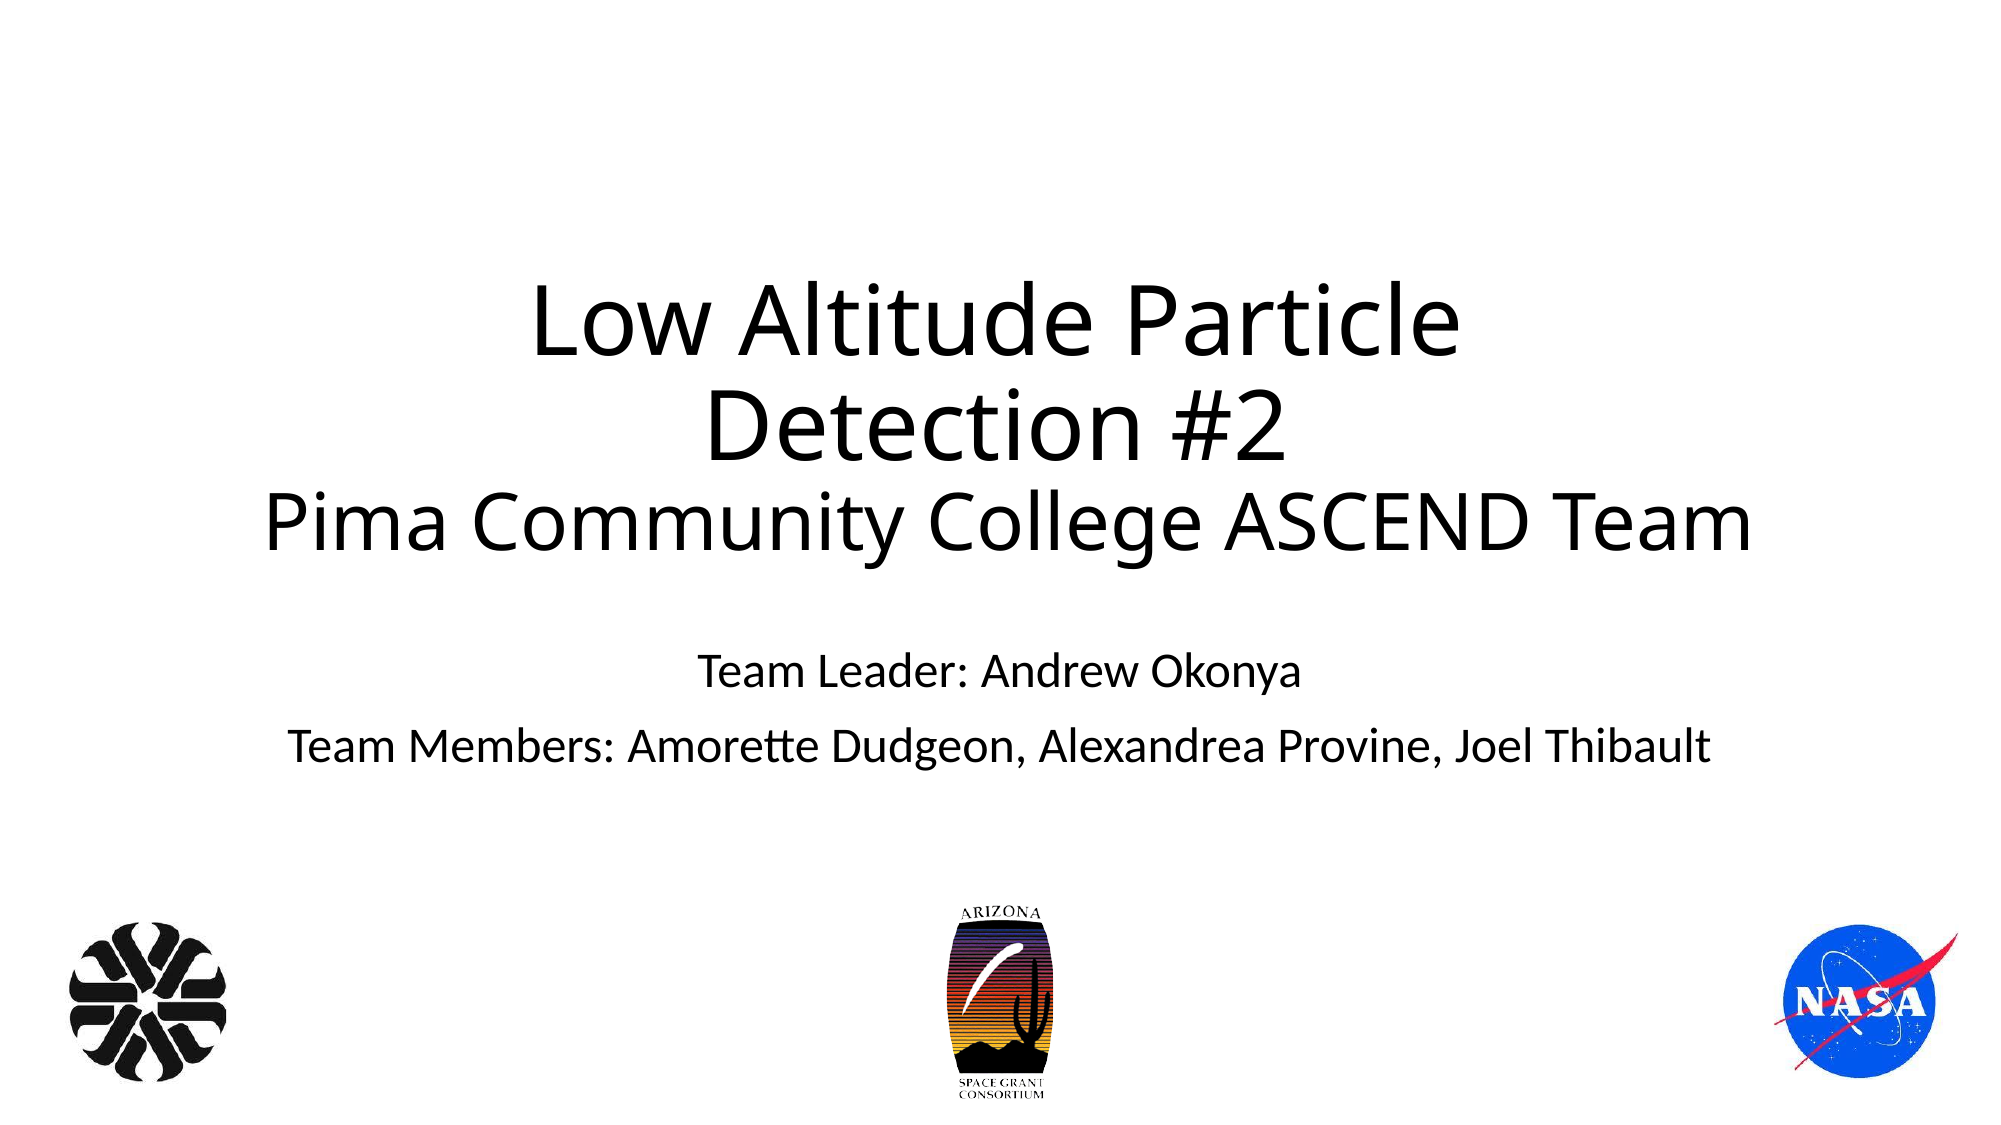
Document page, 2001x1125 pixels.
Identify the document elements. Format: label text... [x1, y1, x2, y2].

text_box [1773, 924, 1959, 1080]
subtitle Team Leader: Andrew Okonya Team Members: Amorette Dudgeon, Alexandrea Provine, Joel Thibault [249, 637, 1750, 909]
title Low Altitude Particle Detection #2 Pima Community College ASCEND Team [228, 183, 1789, 576]
text_box [946, 905, 1054, 1099]
text_box [51, 908, 242, 1096]
